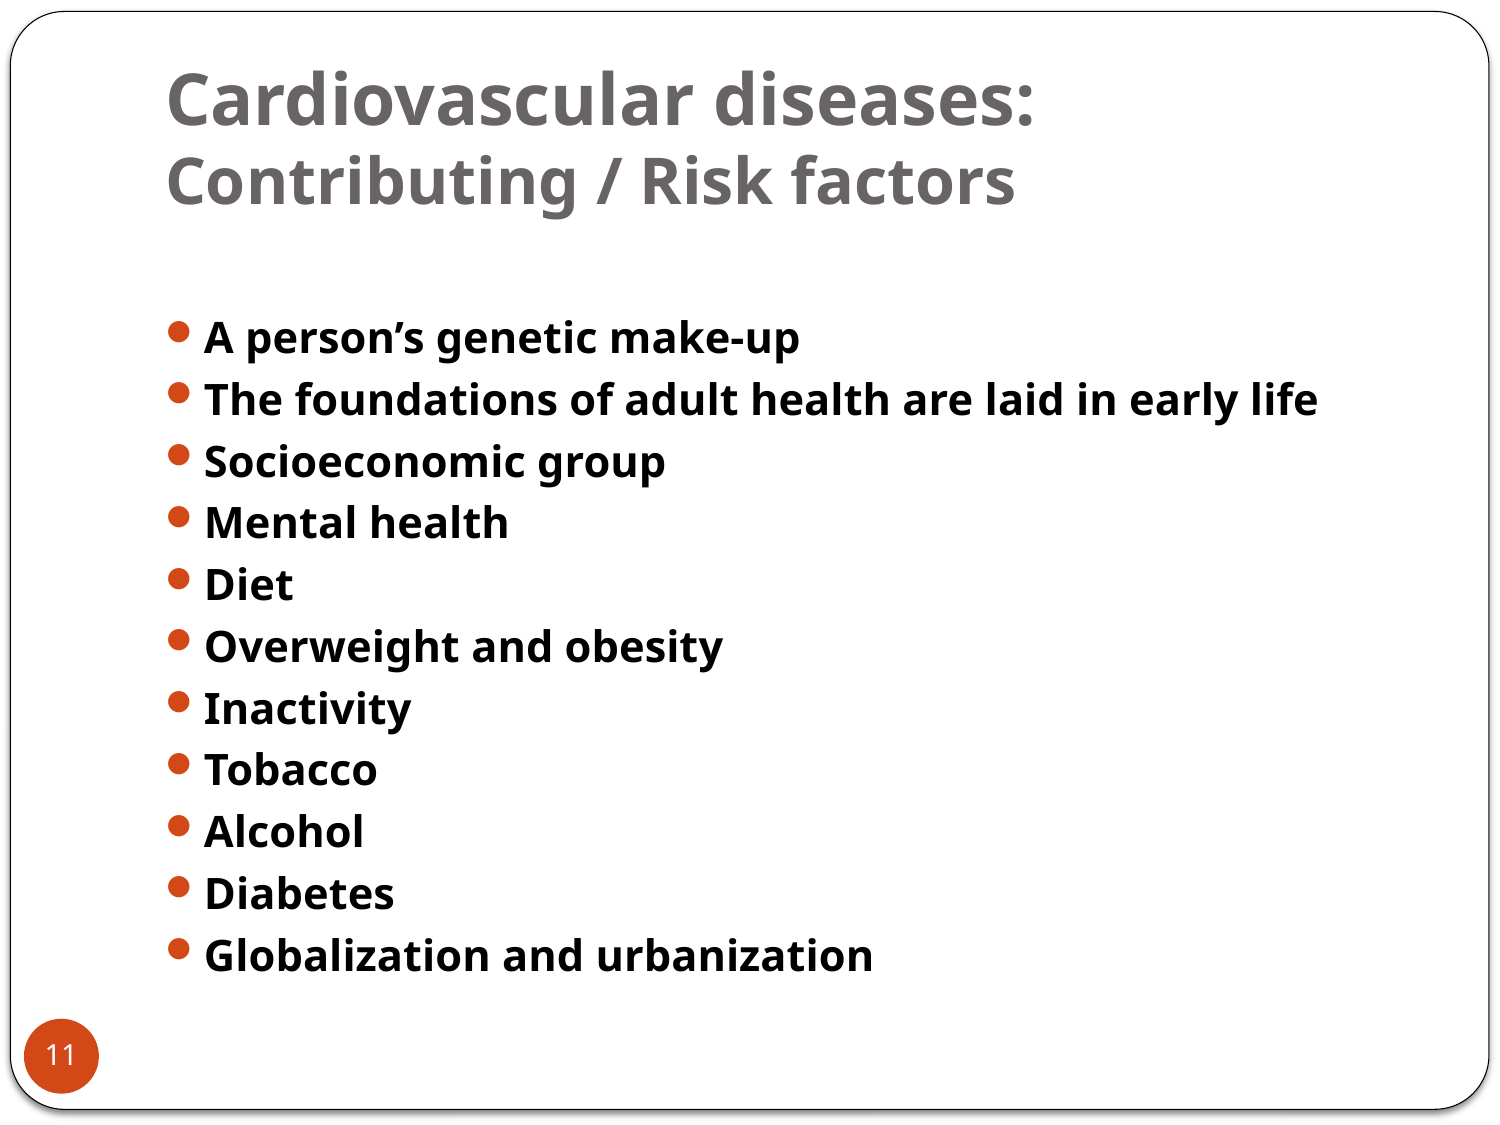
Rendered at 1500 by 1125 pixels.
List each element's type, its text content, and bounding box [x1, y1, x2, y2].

title Cardiovascular diseases: Contributing / Risk factors [149, 44, 1426, 233]
slide_number 11 [23, 1018, 99, 1094]
list A person’s genetic make-up The foundations of adult health are laid in early life Socioeconomic group Mental health Diet Overweight and obesity Inactivity Tobacco Alcohol Diabetes Globalization and urbanization [149, 302, 1426, 988]
